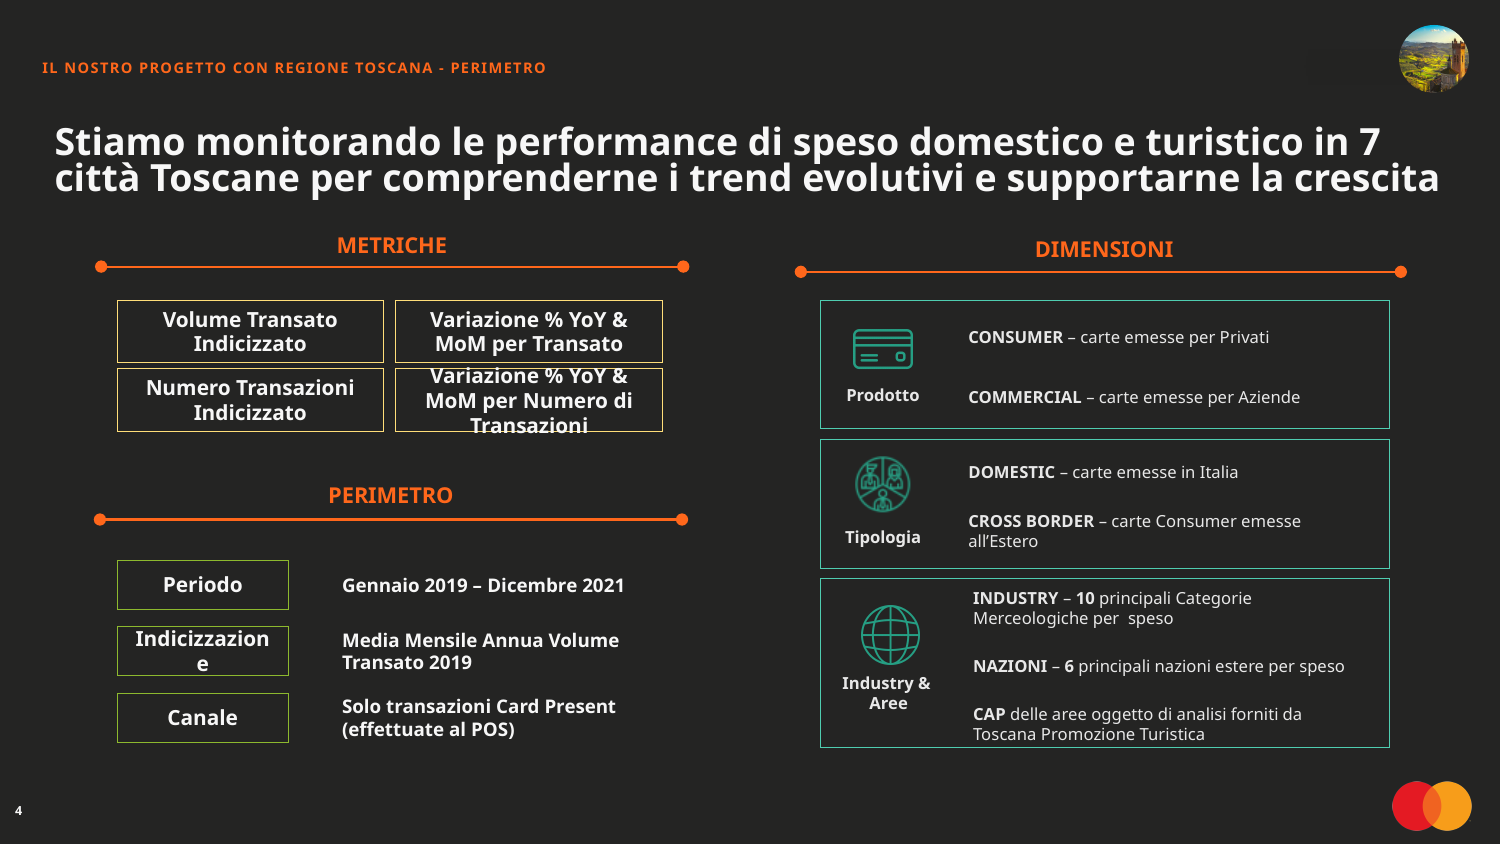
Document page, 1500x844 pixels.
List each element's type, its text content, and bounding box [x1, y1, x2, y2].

text_box Stiamo monitorando le performance di speso domestico e turistico in 7 città Toscane per comprenderne i trend evolutivi e supportarne la crescita [39, 118, 1461, 206]
text_box [100, 288, 680, 444]
text_box [819, 578, 1390, 749]
text_box Variazione % YoY & MoM per Numero di Transazioni [395, 368, 663, 432]
text_box IL NOSTRO PROGETTO CON REGIONE TOSCANA - PERIMETRO [42, 60, 610, 77]
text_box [834, 319, 932, 414]
text_box Numero Transazioni Indicizzato [116, 368, 385, 432]
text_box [834, 605, 943, 722]
text_box DIMENSIONI [982, 231, 1227, 270]
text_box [99, 477, 683, 520]
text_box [101, 536, 682, 768]
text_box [953, 447, 1376, 556]
text_box 4 [0, 789, 38, 835]
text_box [101, 227, 684, 267]
text_box [819, 438, 1390, 569]
text_box [819, 299, 1390, 430]
text_box Variazione % YoY & MoM per Transato [395, 299, 663, 363]
picture [1382, 771, 1482, 841]
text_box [834, 454, 932, 556]
text_box Volume Transato Indicizzato [116, 299, 385, 363]
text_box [953, 312, 1375, 421]
text_box [800, 290, 1409, 768]
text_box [958, 583, 1377, 748]
picture [1398, 24, 1469, 93]
